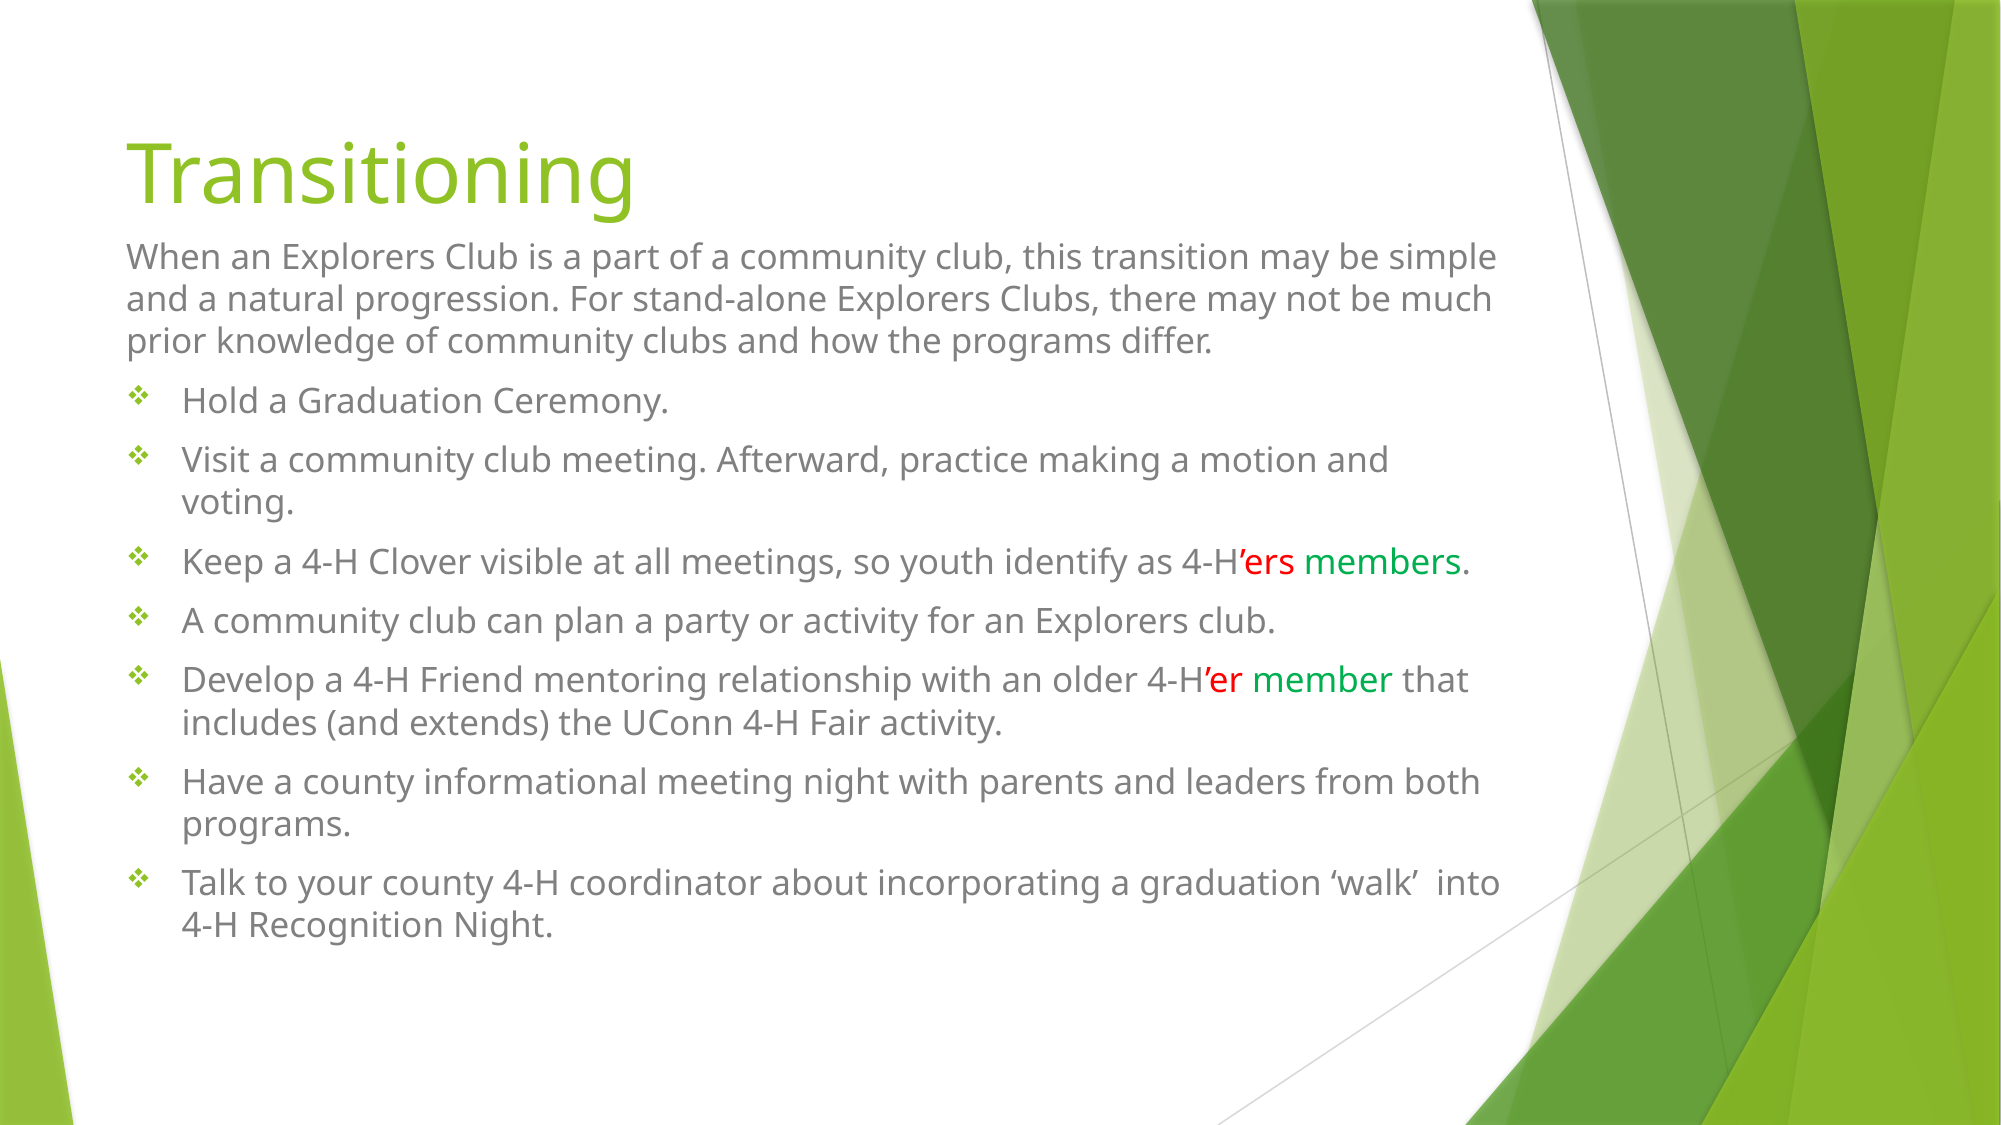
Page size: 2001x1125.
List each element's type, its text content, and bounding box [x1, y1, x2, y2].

list When an Explorers Club is a part of a community club, this transition may be simple and a natural progression. For stand-alone Explorers Clubs, there may not be much prior knowledge of community clubs and how the programs differ. Hold a Graduation Ceremony. Visit a community club meeting. Afterward, practice making a motion and voting. Keep a 4-H Clover visible at all meetings, so youth identify as 4-H’ers members. A community club can plan a party or activity for an Explorers club. Develop a 4-H Friend mentoring relationship with an older 4-H’er member that includes (and extends) the UConn 4-H Fair activity. Have a county informational meeting night with parents and leaders from both programs. Talk to your county 4-H coordinator about incorporating a graduation ‘walk’ into 4-H Recognition Night. [111, 227, 1522, 993]
title Transitioning [111, 88, 1522, 227]
